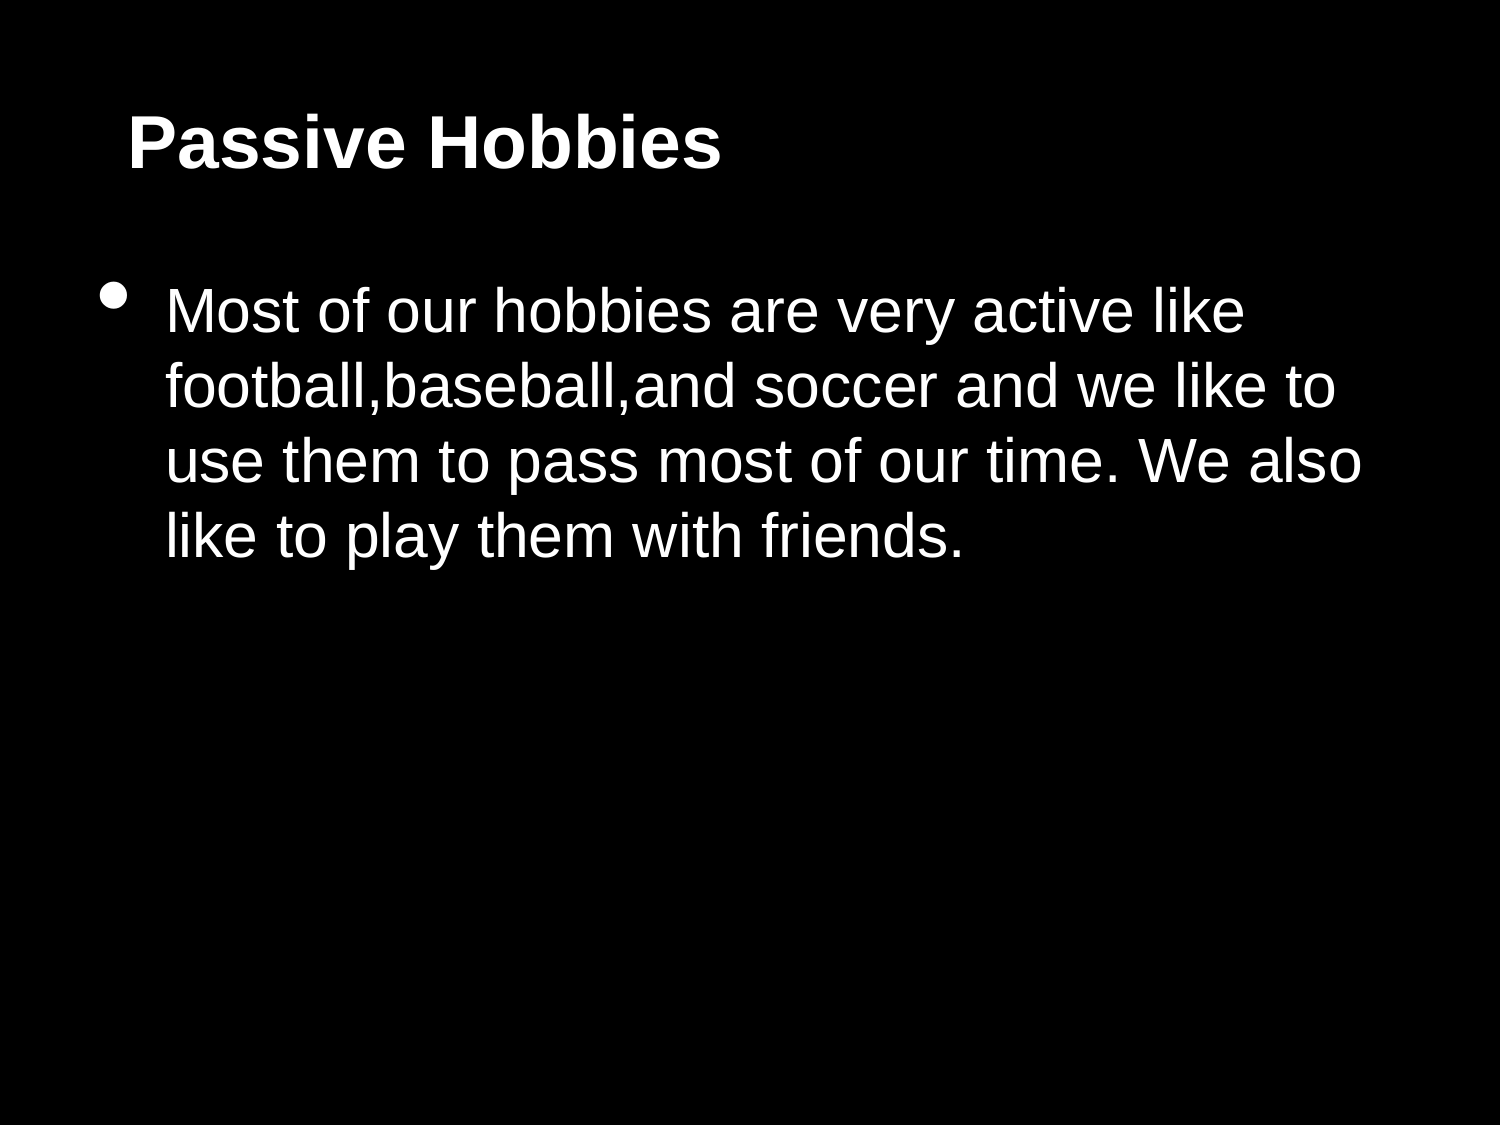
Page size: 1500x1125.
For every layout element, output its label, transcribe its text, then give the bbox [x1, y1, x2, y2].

list Most of our hobbies are very active like football,baseball,and soccer and we like to use them to pass most of our time. We also like to play them with friends. [75, 262, 1425, 916]
title Passive Hobbies [75, 37, 1425, 241]
